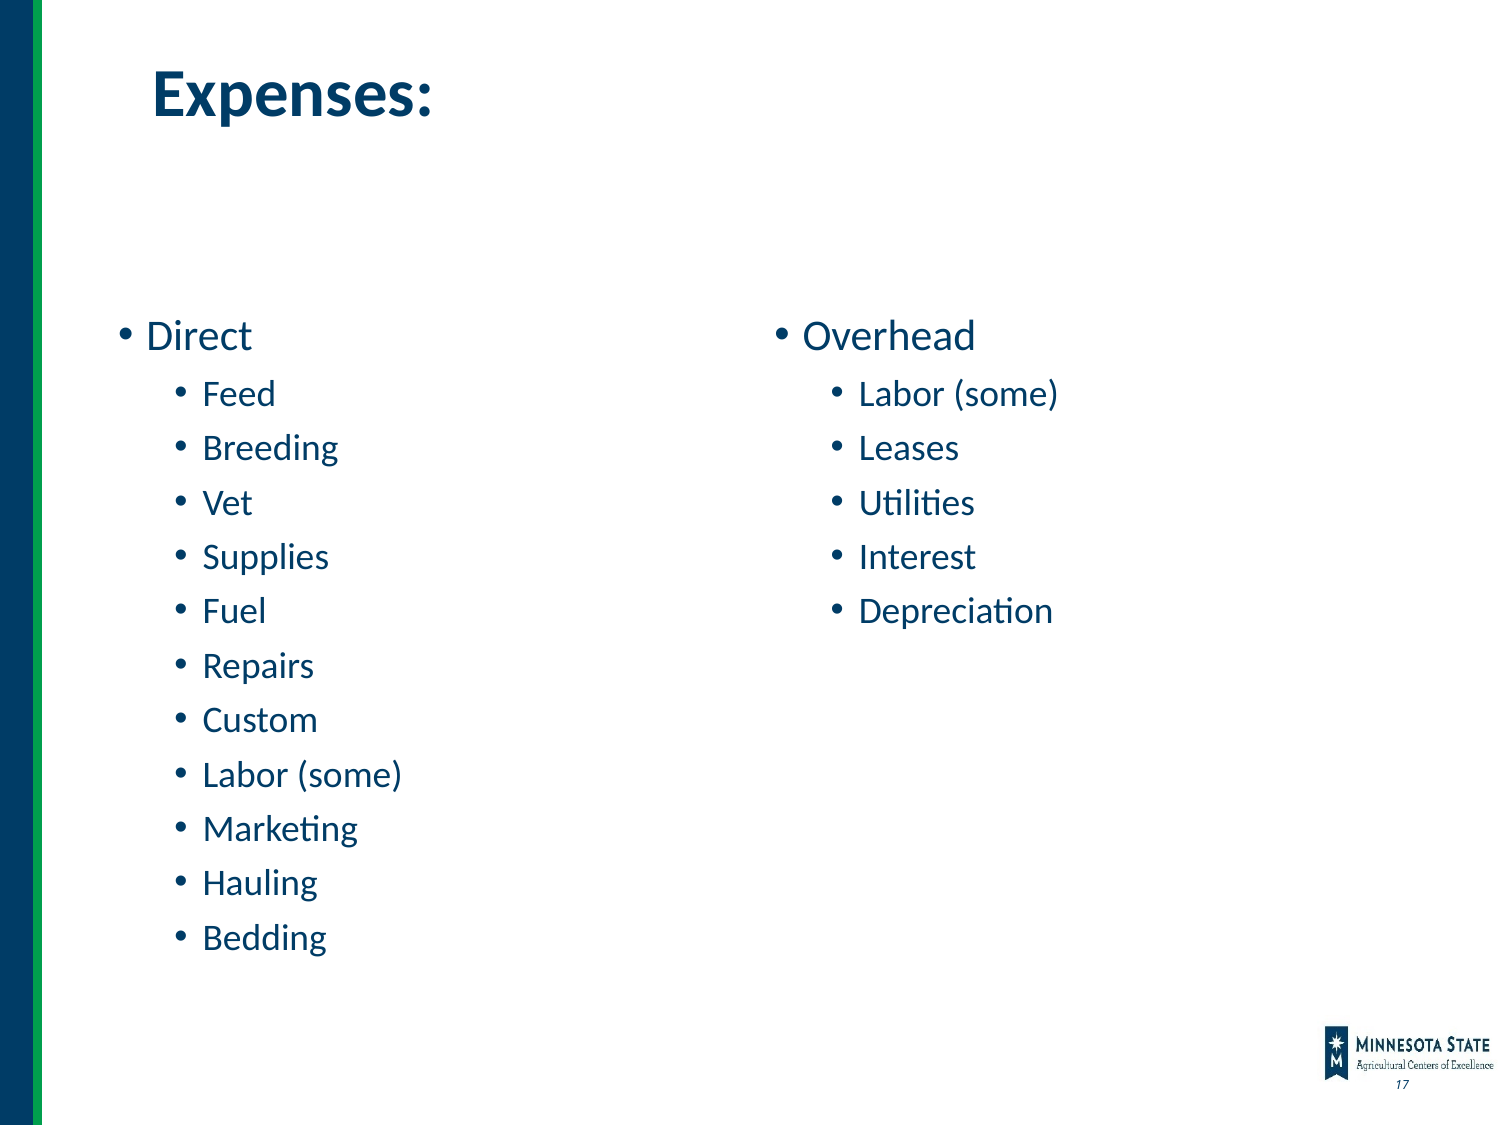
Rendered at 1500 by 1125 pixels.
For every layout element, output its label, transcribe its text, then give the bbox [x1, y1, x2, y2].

list Direct Feed Breeding Vet Supplies Fuel Repairs Custom Labor (some) Marketing Hauling Bedding [103, 299, 741, 1014]
title Expenses: [137, 24, 1500, 163]
picture [1317, 1015, 1500, 1091]
list Overhead Labor (some) Leases Utilities Interest Depreciation [759, 299, 1397, 1014]
